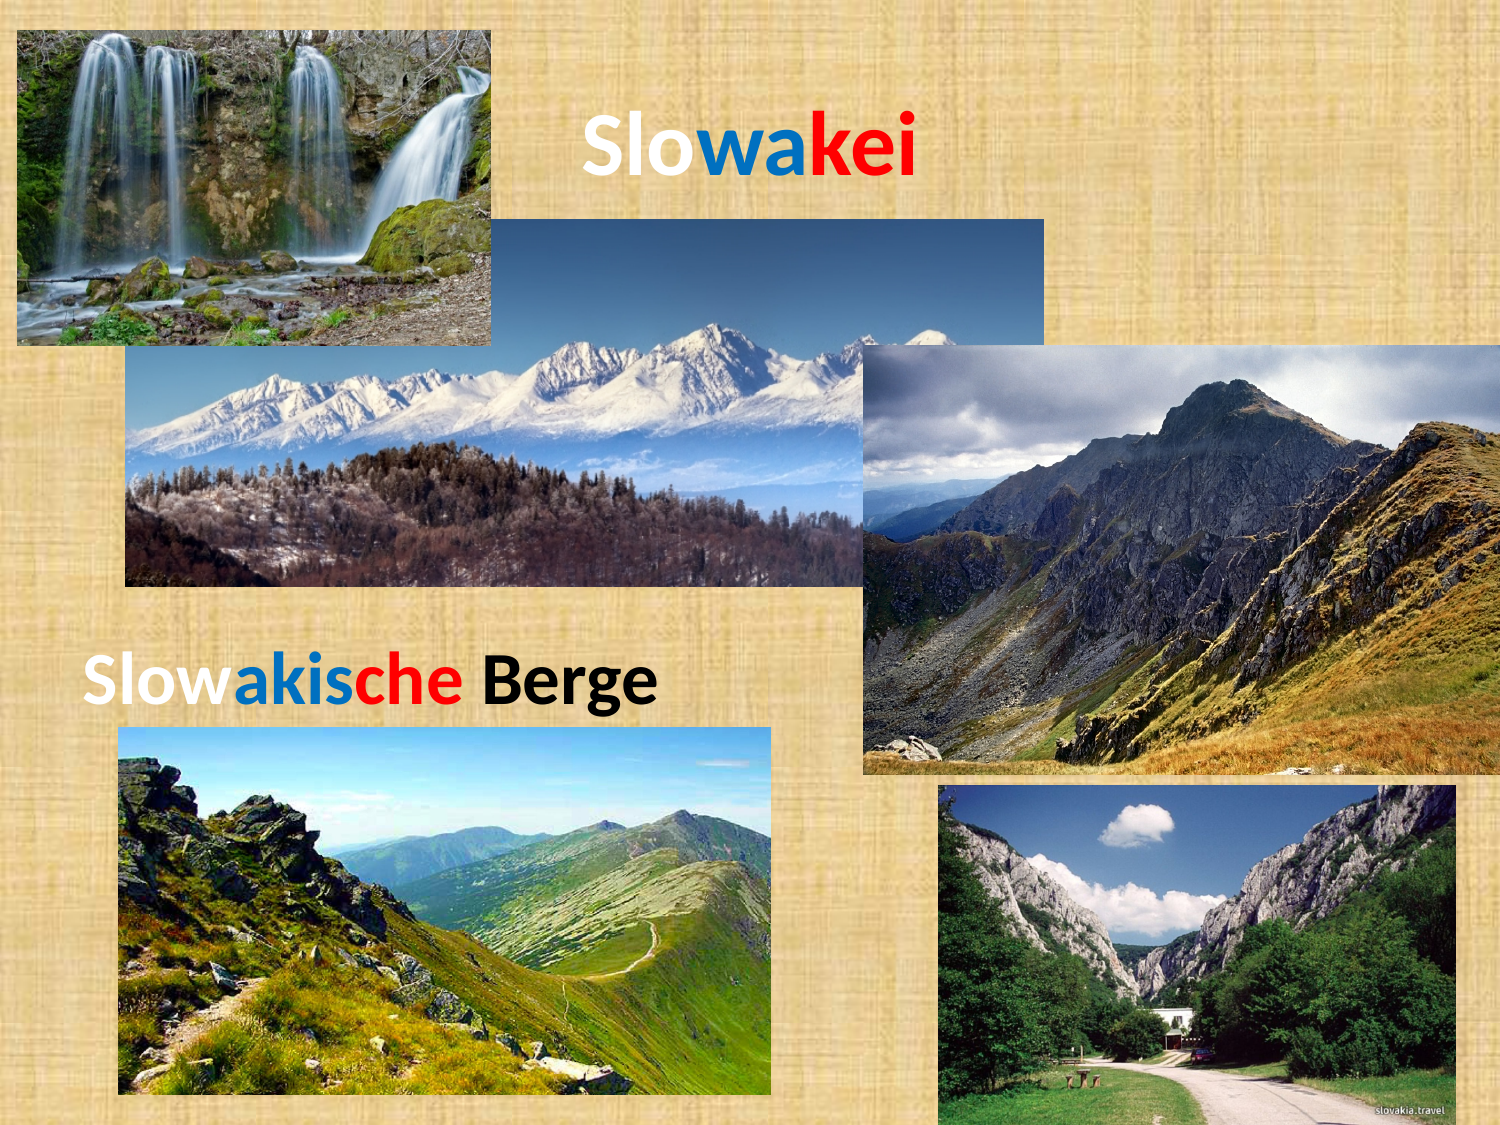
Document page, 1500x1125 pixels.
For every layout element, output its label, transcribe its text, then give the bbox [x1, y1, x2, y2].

picture [0, 0, 1500, 1125]
title Slowakei [496, 45, 1425, 233]
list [124, 219, 1044, 587]
text_box Slowakische Berge [68, 621, 822, 727]
